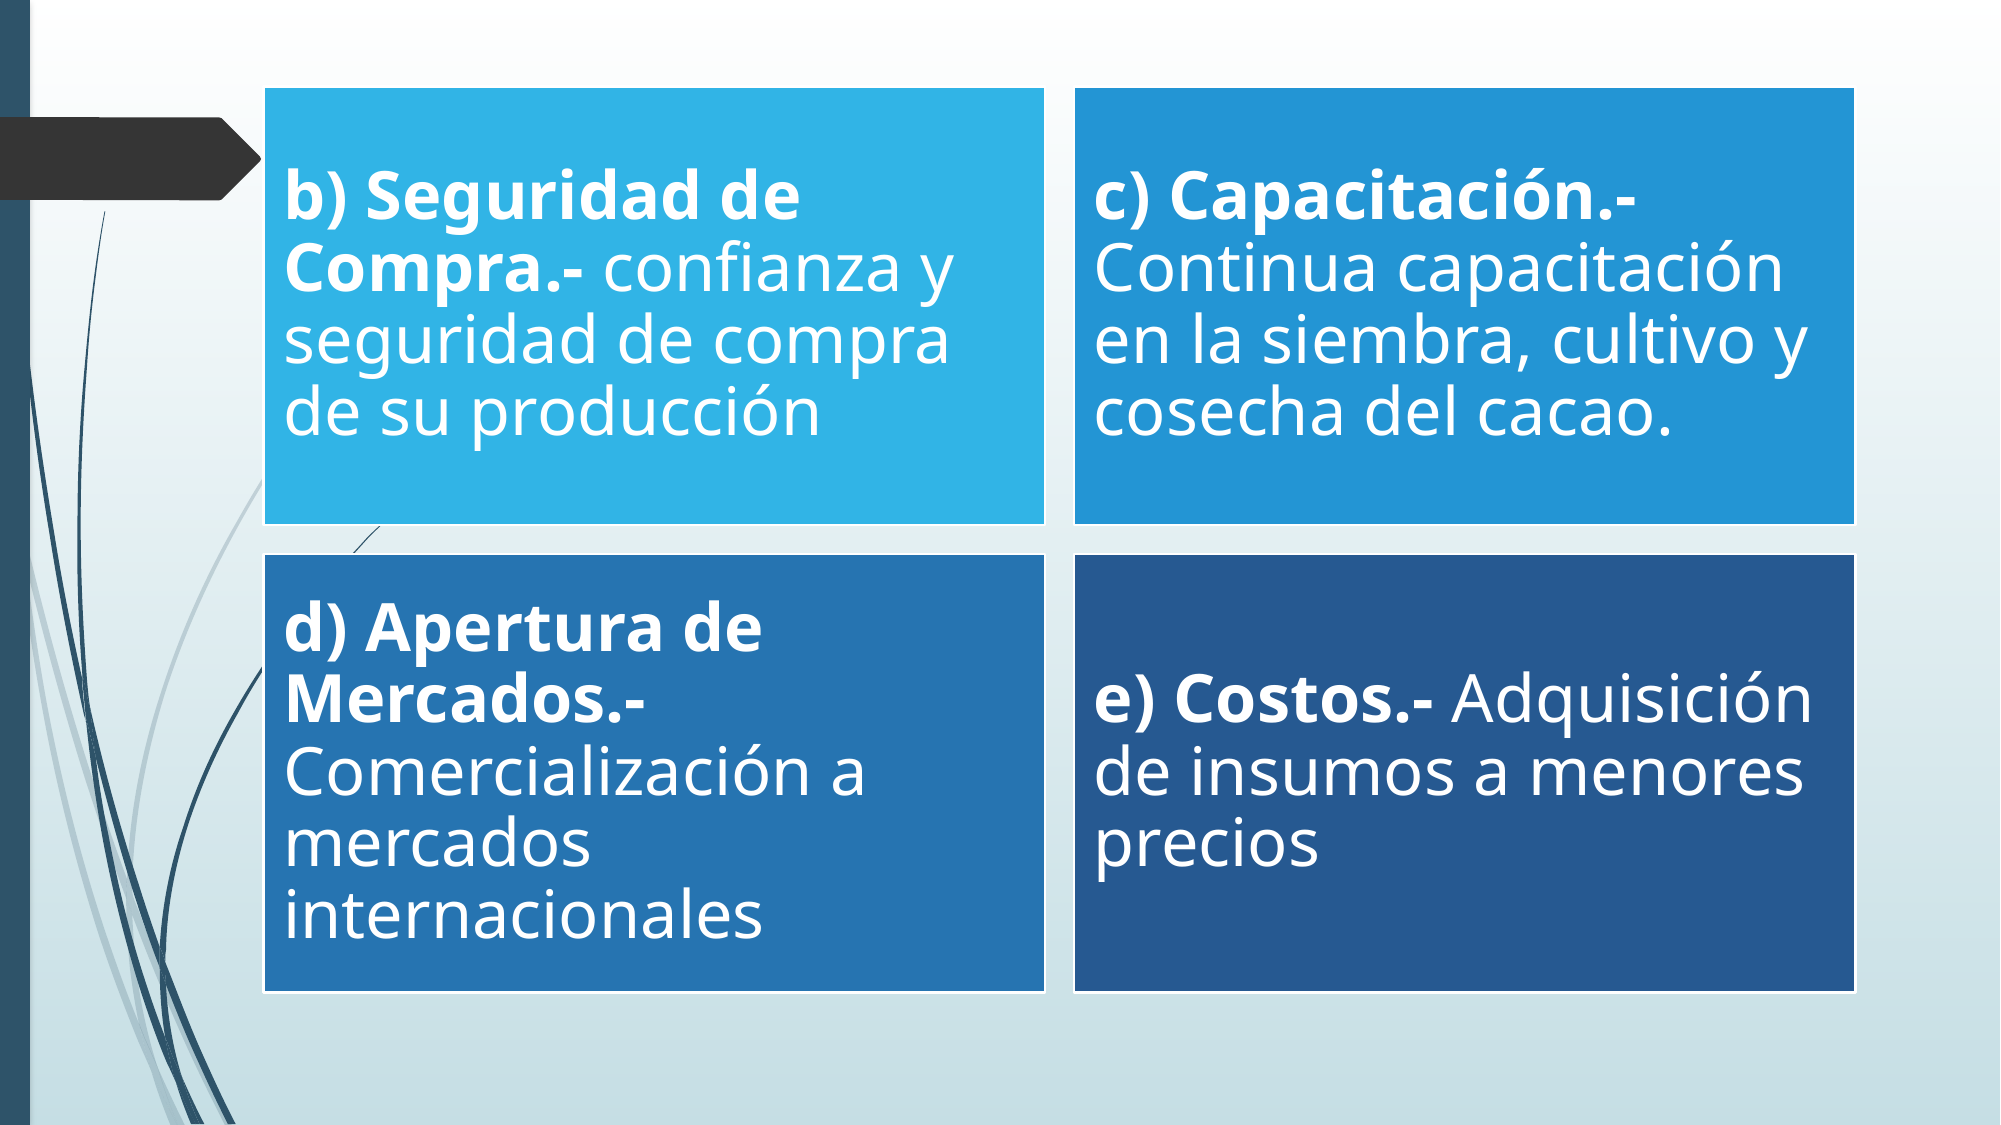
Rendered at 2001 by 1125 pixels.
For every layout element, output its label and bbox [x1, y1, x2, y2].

list [263, 20, 1856, 1059]
